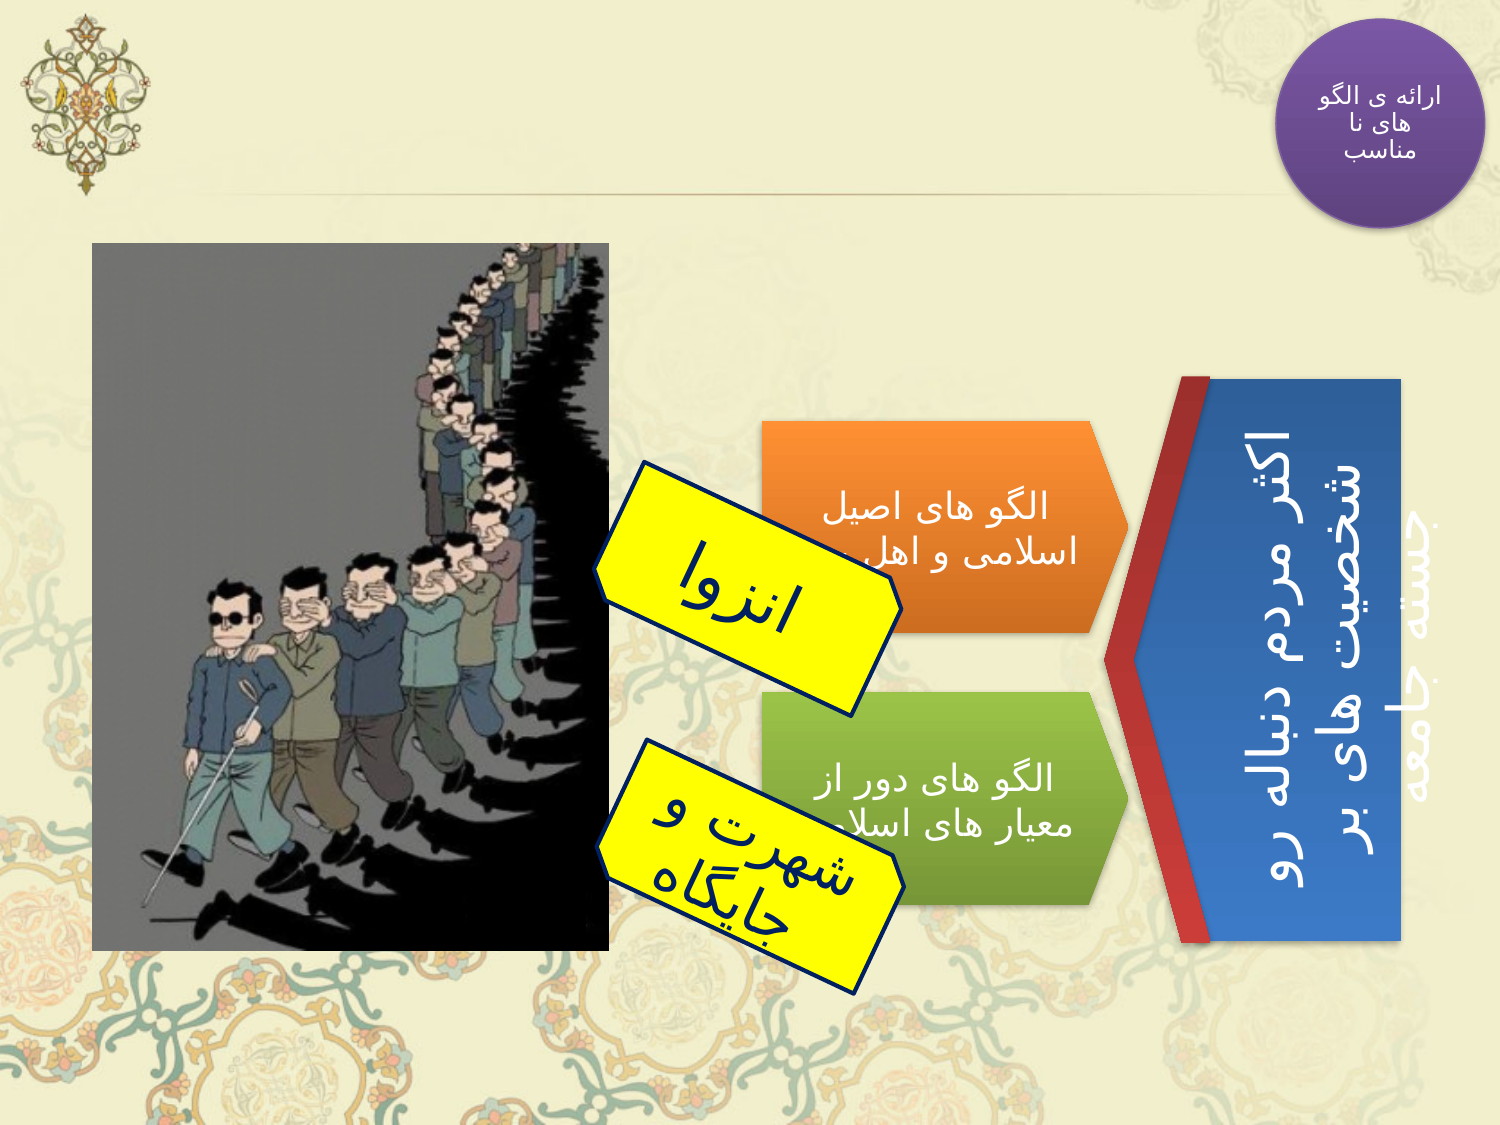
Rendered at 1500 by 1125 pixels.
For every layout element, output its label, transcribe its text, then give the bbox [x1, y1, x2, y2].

text_box شهرت و جایگاه [612, 737, 906, 996]
text_box انزوا [612, 459, 904, 718]
text_box ارائه ی الگو های نا مناسب [1275, 18, 1486, 229]
text_box الگو های دور از معیار های اسلامی [762, 692, 1129, 905]
text_box الگو های اصیل اسلامی و اهل بیت [762, 420, 1129, 634]
text_box اکثر مردم دنباله رو شخصیت های بر جسته جامعه [1223, 385, 1449, 929]
text_box [1104, 376, 1211, 944]
picture [0, 0, 1500, 1125]
text_box [1140, 378, 1402, 941]
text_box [91, 243, 609, 952]
